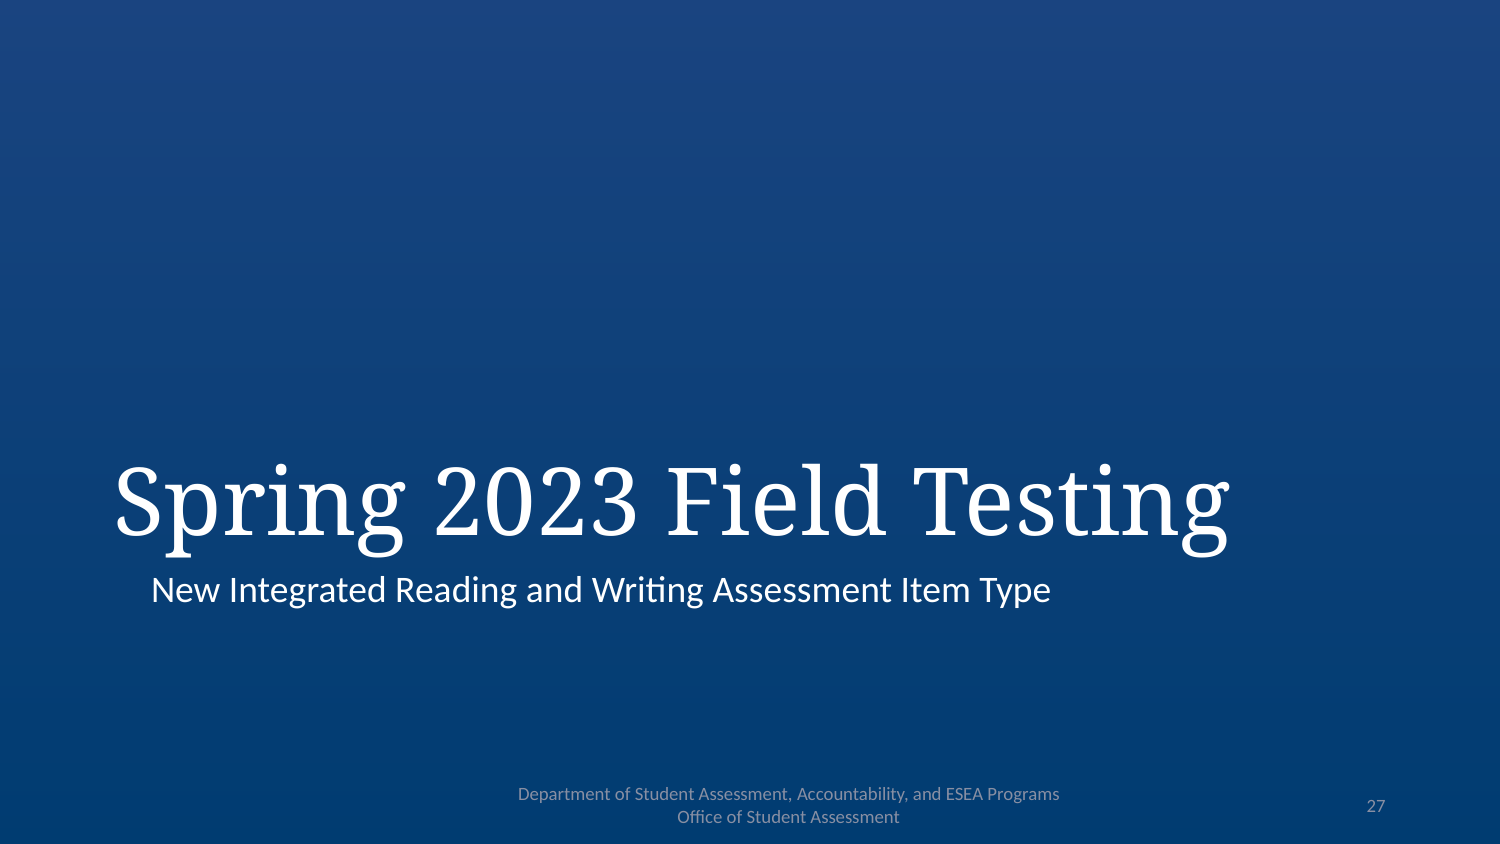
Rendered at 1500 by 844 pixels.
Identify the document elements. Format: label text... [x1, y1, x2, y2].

title Spring 2023 Field Testing [102, 210, 1397, 562]
list New Integrated Reading and Writing Assessment Item Type [102, 564, 1397, 750]
footer Department of Student Assessment, Accountability, and ESEA Programs Office of Student Assessment [496, 782, 1059, 827]
slide_number 27 [1059, 782, 1397, 827]
